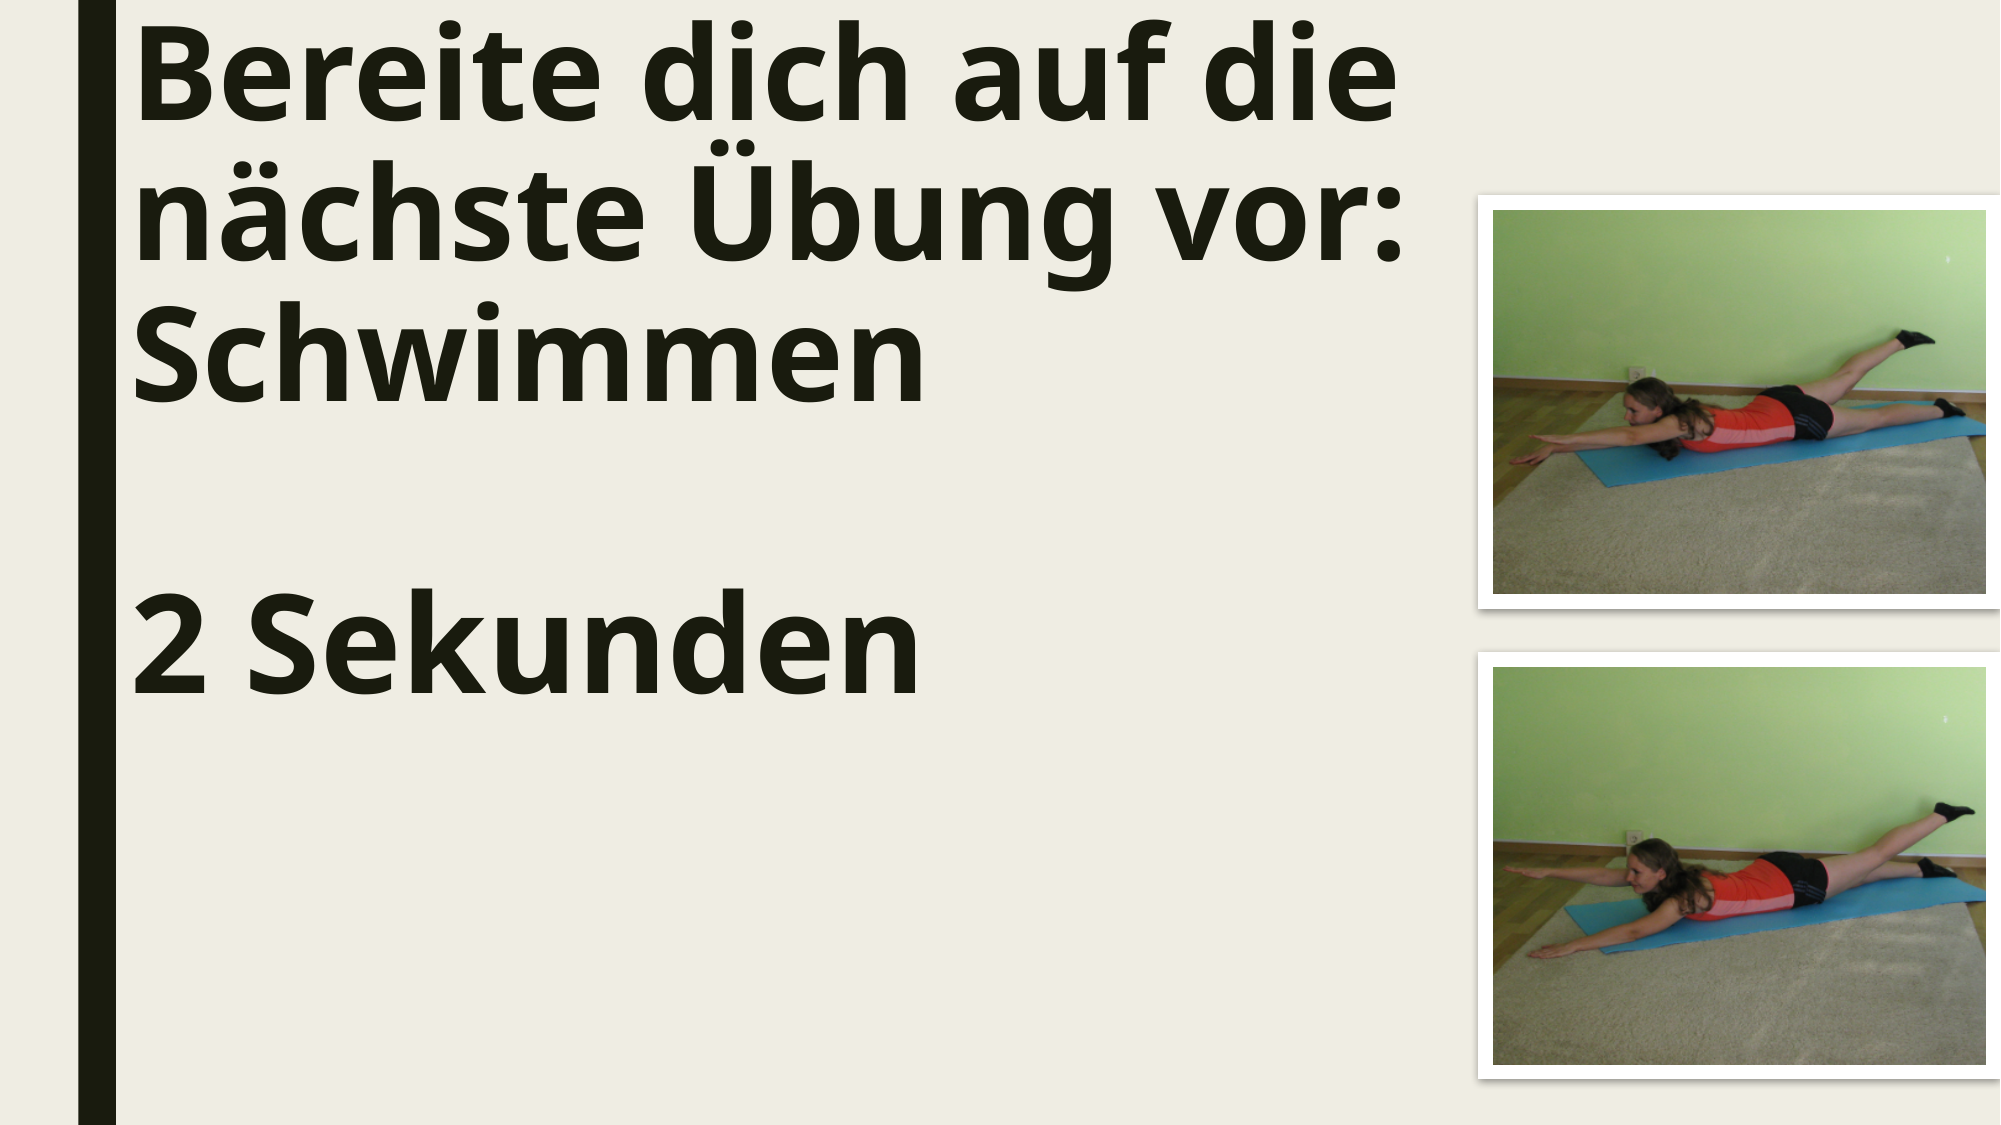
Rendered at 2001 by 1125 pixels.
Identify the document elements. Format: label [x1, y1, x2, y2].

picture [1492, 209, 1987, 595]
picture [1492, 666, 1987, 1065]
